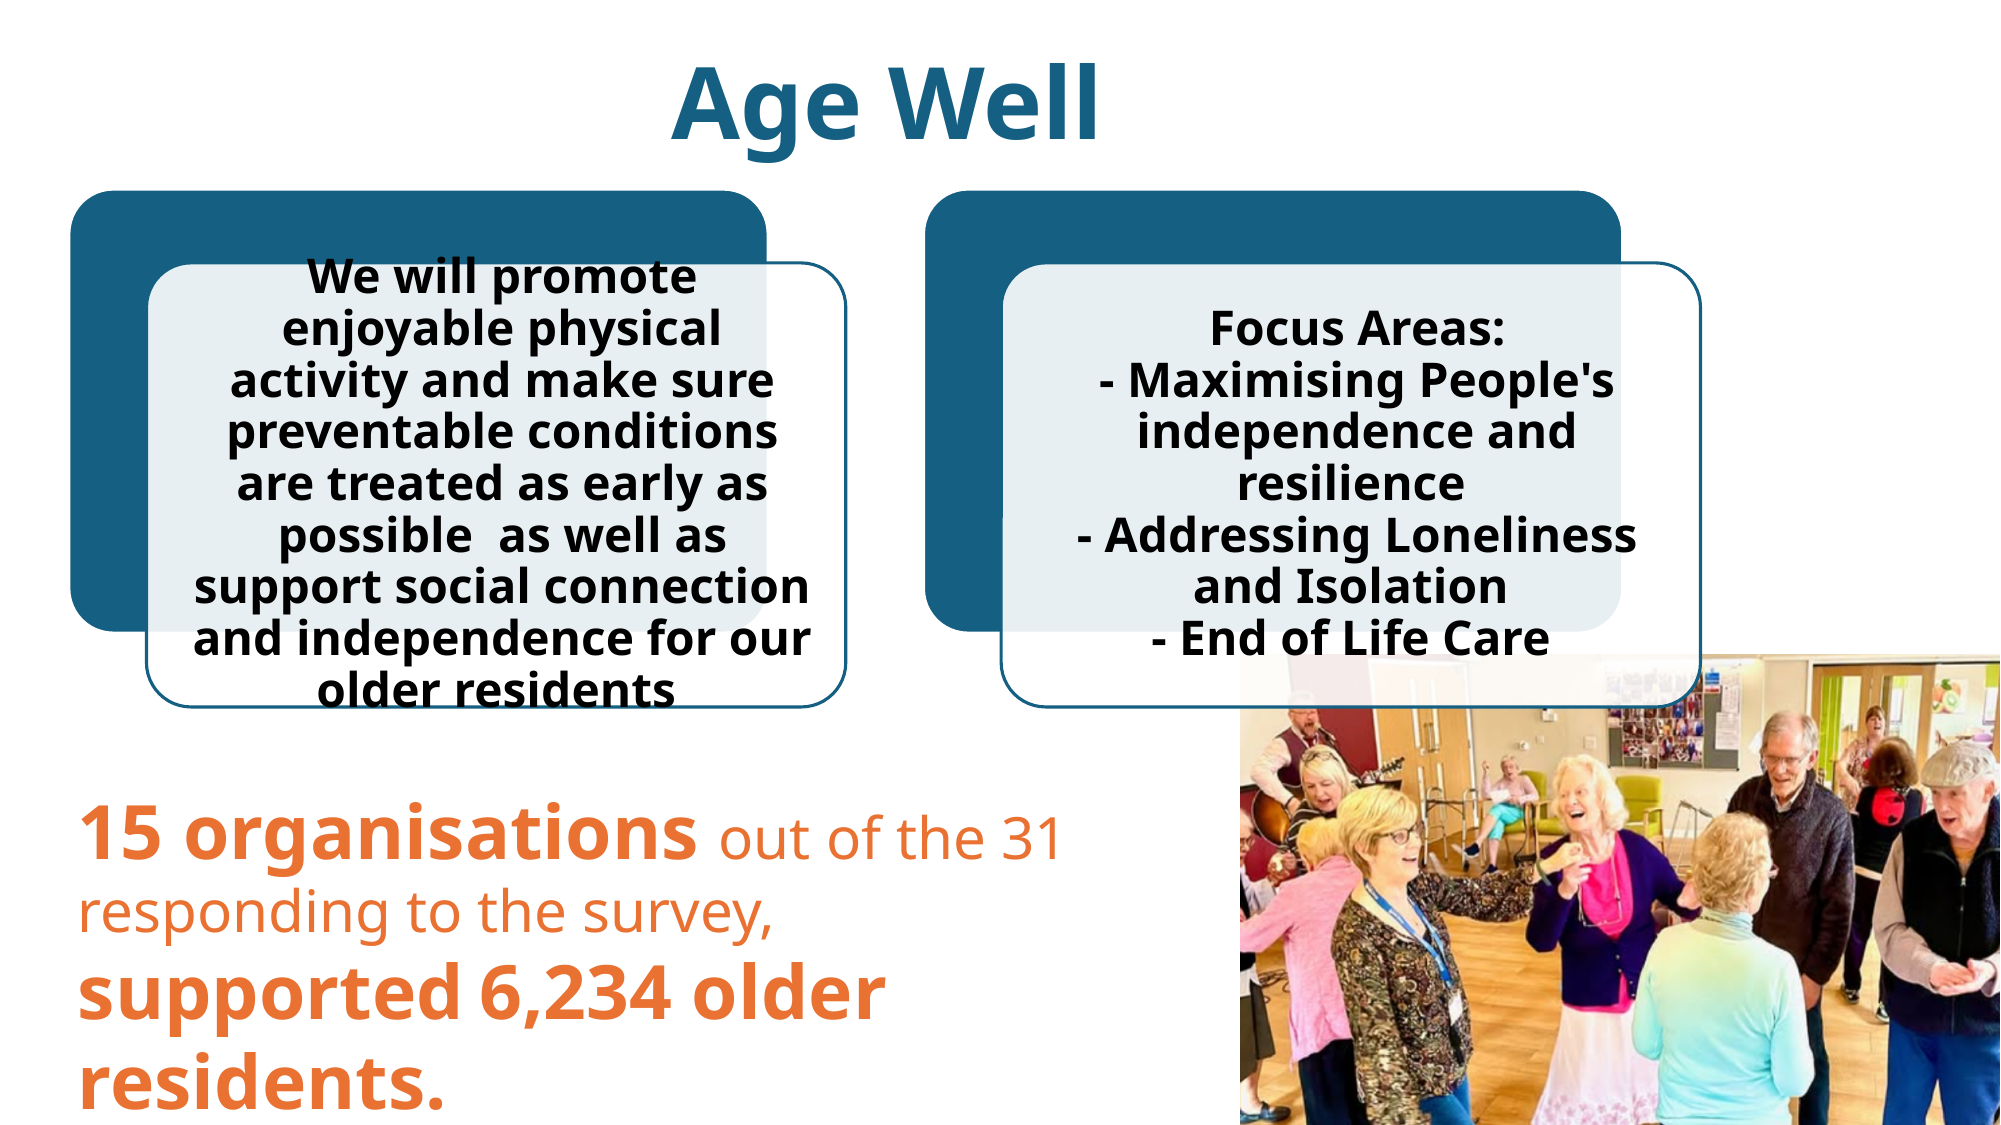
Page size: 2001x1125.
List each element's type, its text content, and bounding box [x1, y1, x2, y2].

text_box 15 organisations out of the 31 responding to the survey, supported 6,234 older residents. [62, 776, 1144, 1125]
title Age Well [73, 24, 1701, 188]
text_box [0, 188, 1827, 708]
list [1240, 653, 2000, 1125]
